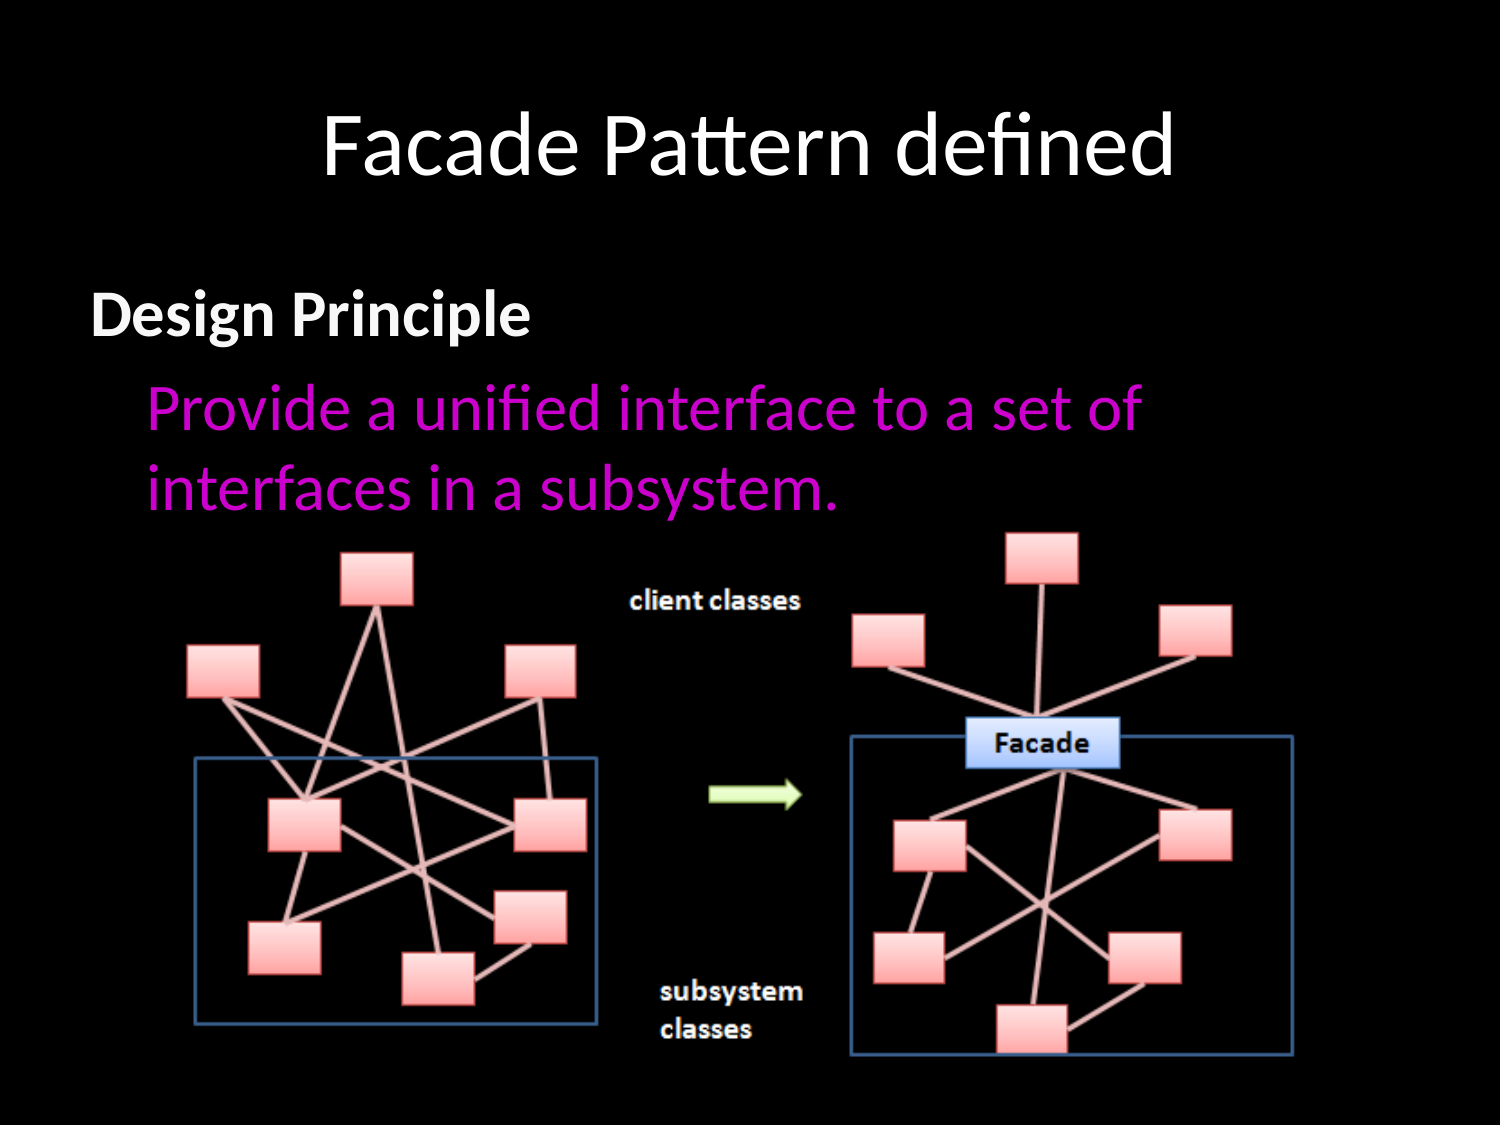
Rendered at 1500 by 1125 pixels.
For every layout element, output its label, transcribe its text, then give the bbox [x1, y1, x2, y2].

picture [182, 526, 1309, 1066]
title Facade Pattern defined [75, 45, 1425, 233]
list Design Principle Provide a unified interface to a set of interfaces in a subsystem. [75, 262, 1425, 1005]
